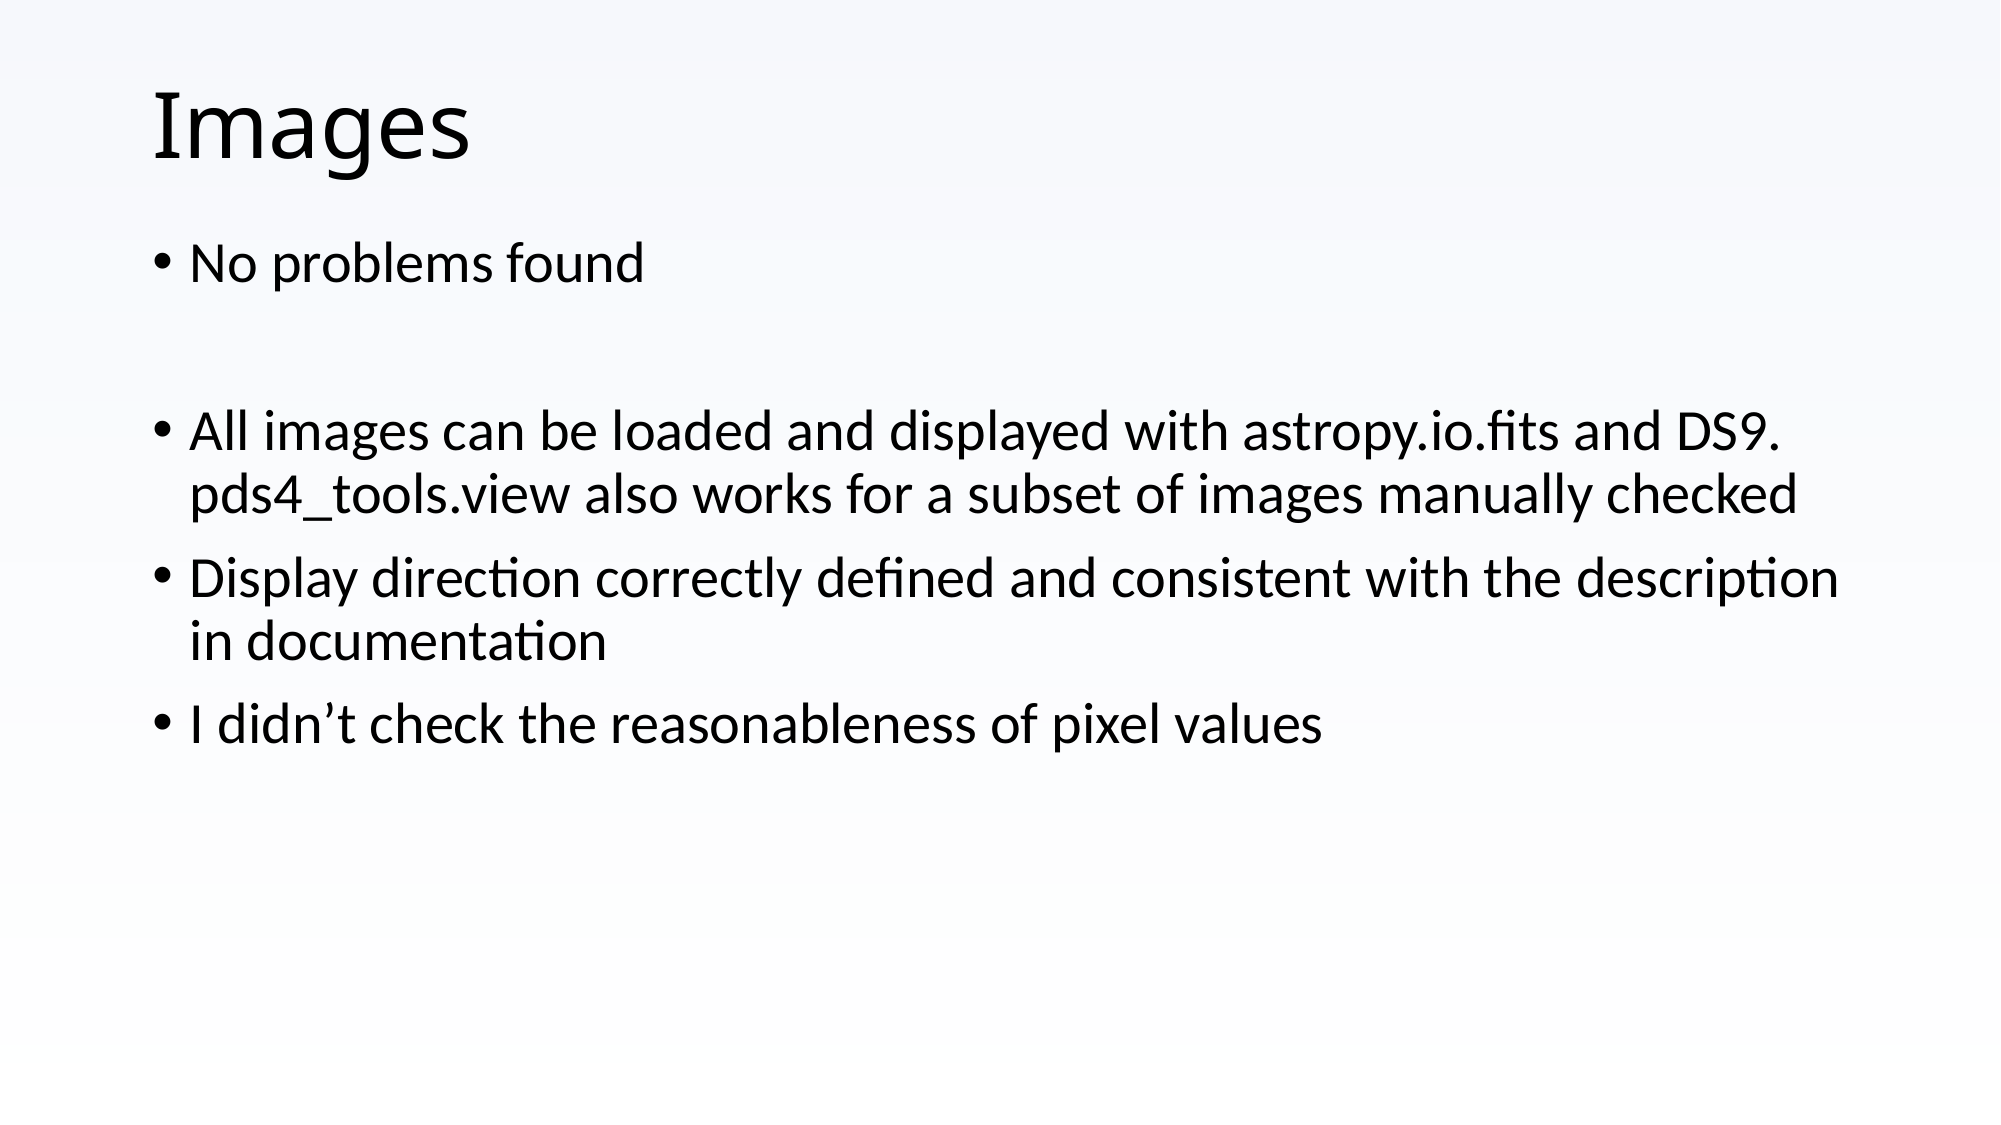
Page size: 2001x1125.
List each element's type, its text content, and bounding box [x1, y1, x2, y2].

title Images [137, 59, 1863, 198]
list No problems found All images can be loaded and displayed with astropy.io.fits and DS9. pds4_tools.view also works for a subset of images manually checked Display direction correctly defined and consistent with the description in documentation I didn’t check the reasonableness of pixel values [137, 224, 1863, 1014]
